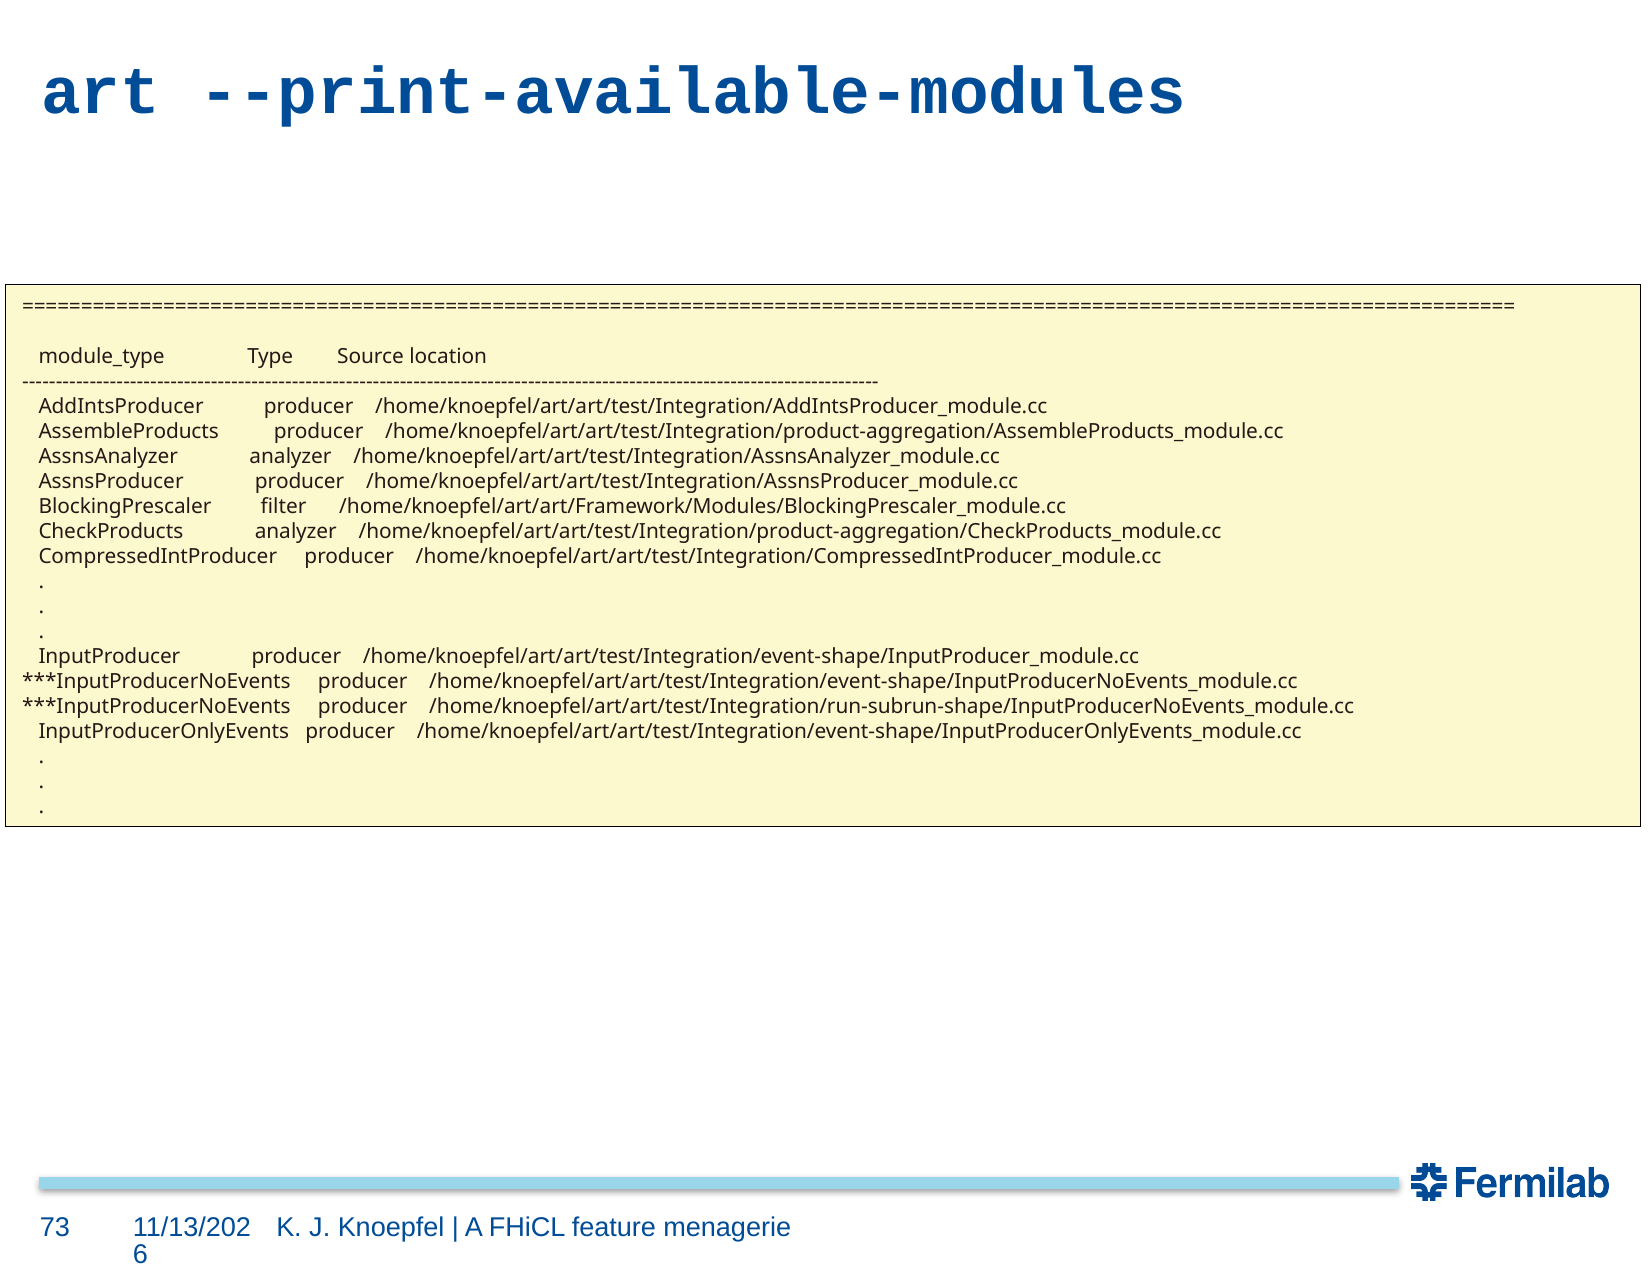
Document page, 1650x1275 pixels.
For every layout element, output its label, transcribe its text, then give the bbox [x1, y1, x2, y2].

footer K. J. Knoepfel | A FHiCL feature menagerie [276, 1209, 1407, 1255]
picture [1411, 1163, 1609, 1201]
text_box =============================================================================================================================== module_type Type Source location ------------------------------------------------------------------------------------------------------------------------------- AddIntsProducer producer /home/knoepfel/art/art/test/Integration/AddIntsProducer_module.cc AssembleProducts producer /home/knoepfel/art/art/test/Integration/product-aggregation/AssembleProducts_module.cc AssnsAnalyzer analyzer /home/knoepfel/art/art/test/Integration/AssnsAnalyzer_module.cc AssnsProducer producer /home/knoepfel/art/art/test/Integration/AssnsProducer_module.cc BlockingPrescaler filter /home/knoepfel/art/art/Framework/Modules/BlockingPrescaler_module.cc CheckProducts analyzer /home/knoepfel/art/art/test/Integration/product-aggregation/CheckProducts_module.cc CompressedIntProducer producer /home/knoepfel/art/art/test/Integration/CompressedIntProducer_module.cc . . . InputProducer producer /home/knoepfel/art/art/test/Integration/event-shape/InputProducer_module.cc ***InputProducerNoEvents producer /home/knoepfel/art/art/test/Integration/event-shape/InputProducerNoEvents_module.cc ***InputProducerNoEvents producer /home/knoepfel/art/art/test/Integration/run-subrun-shape/InputProducerNoEvents_module.cc InputProducerOnlyEvents producer /home/knoepfel/art/art/test/Integration/event-shape/InputProducerOnlyEvents_module.cc . . . [5, 284, 1641, 827]
slide_number 73 [40, 1209, 115, 1254]
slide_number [132, 1209, 255, 1255]
title art --print-available-modules [41, 46, 1609, 127]
